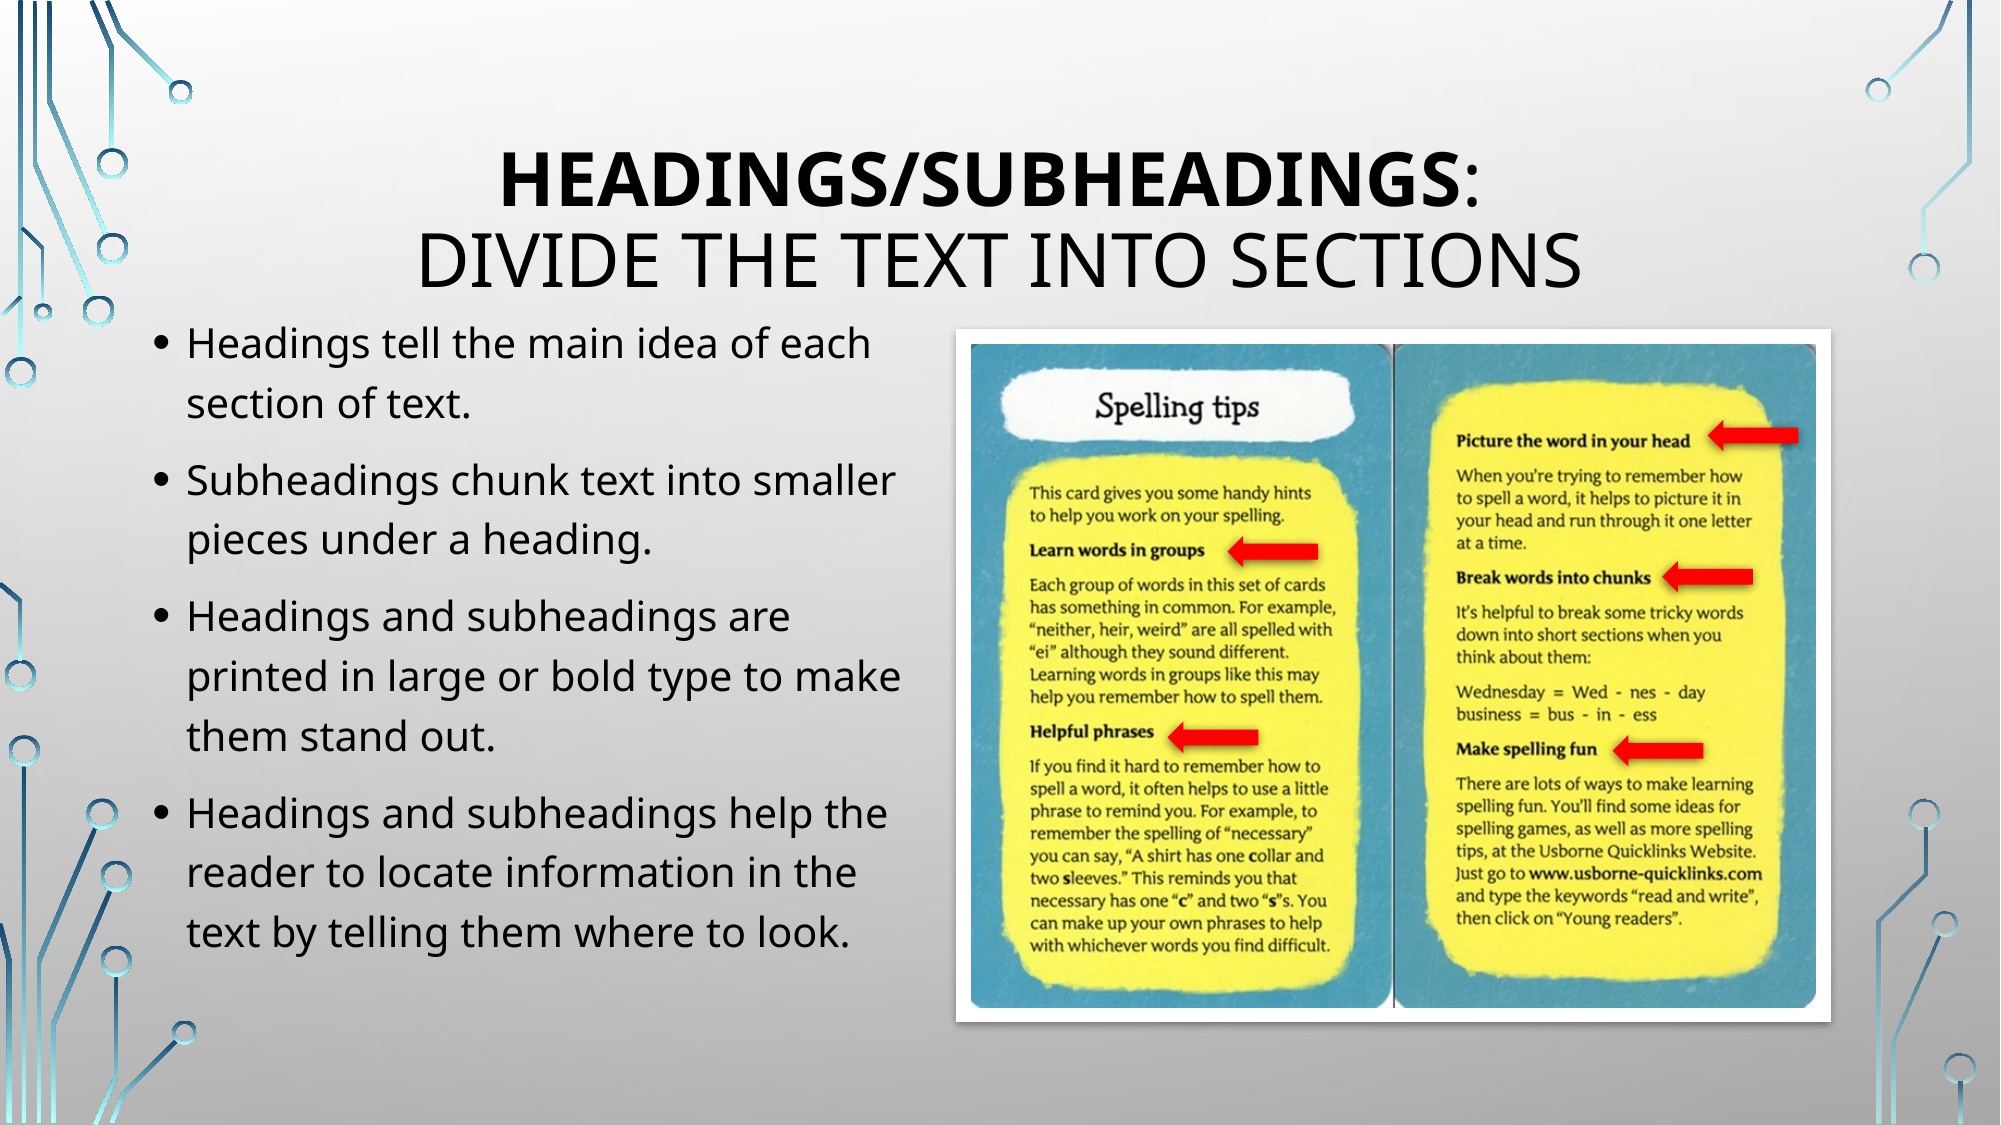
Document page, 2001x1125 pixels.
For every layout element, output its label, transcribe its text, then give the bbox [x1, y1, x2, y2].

title Headings/Subheadings: divide the text into sections [187, 101, 1813, 344]
picture [970, 343, 1817, 1008]
list Headings tell the main idea of each section of text. Subheadings chunk text into smaller pieces under a heading. Headings and subheadings are printed in large or bold type to make them stand out. Headings and subheadings help the reader to locate information in the text by telling them where to look. [137, 299, 922, 1014]
